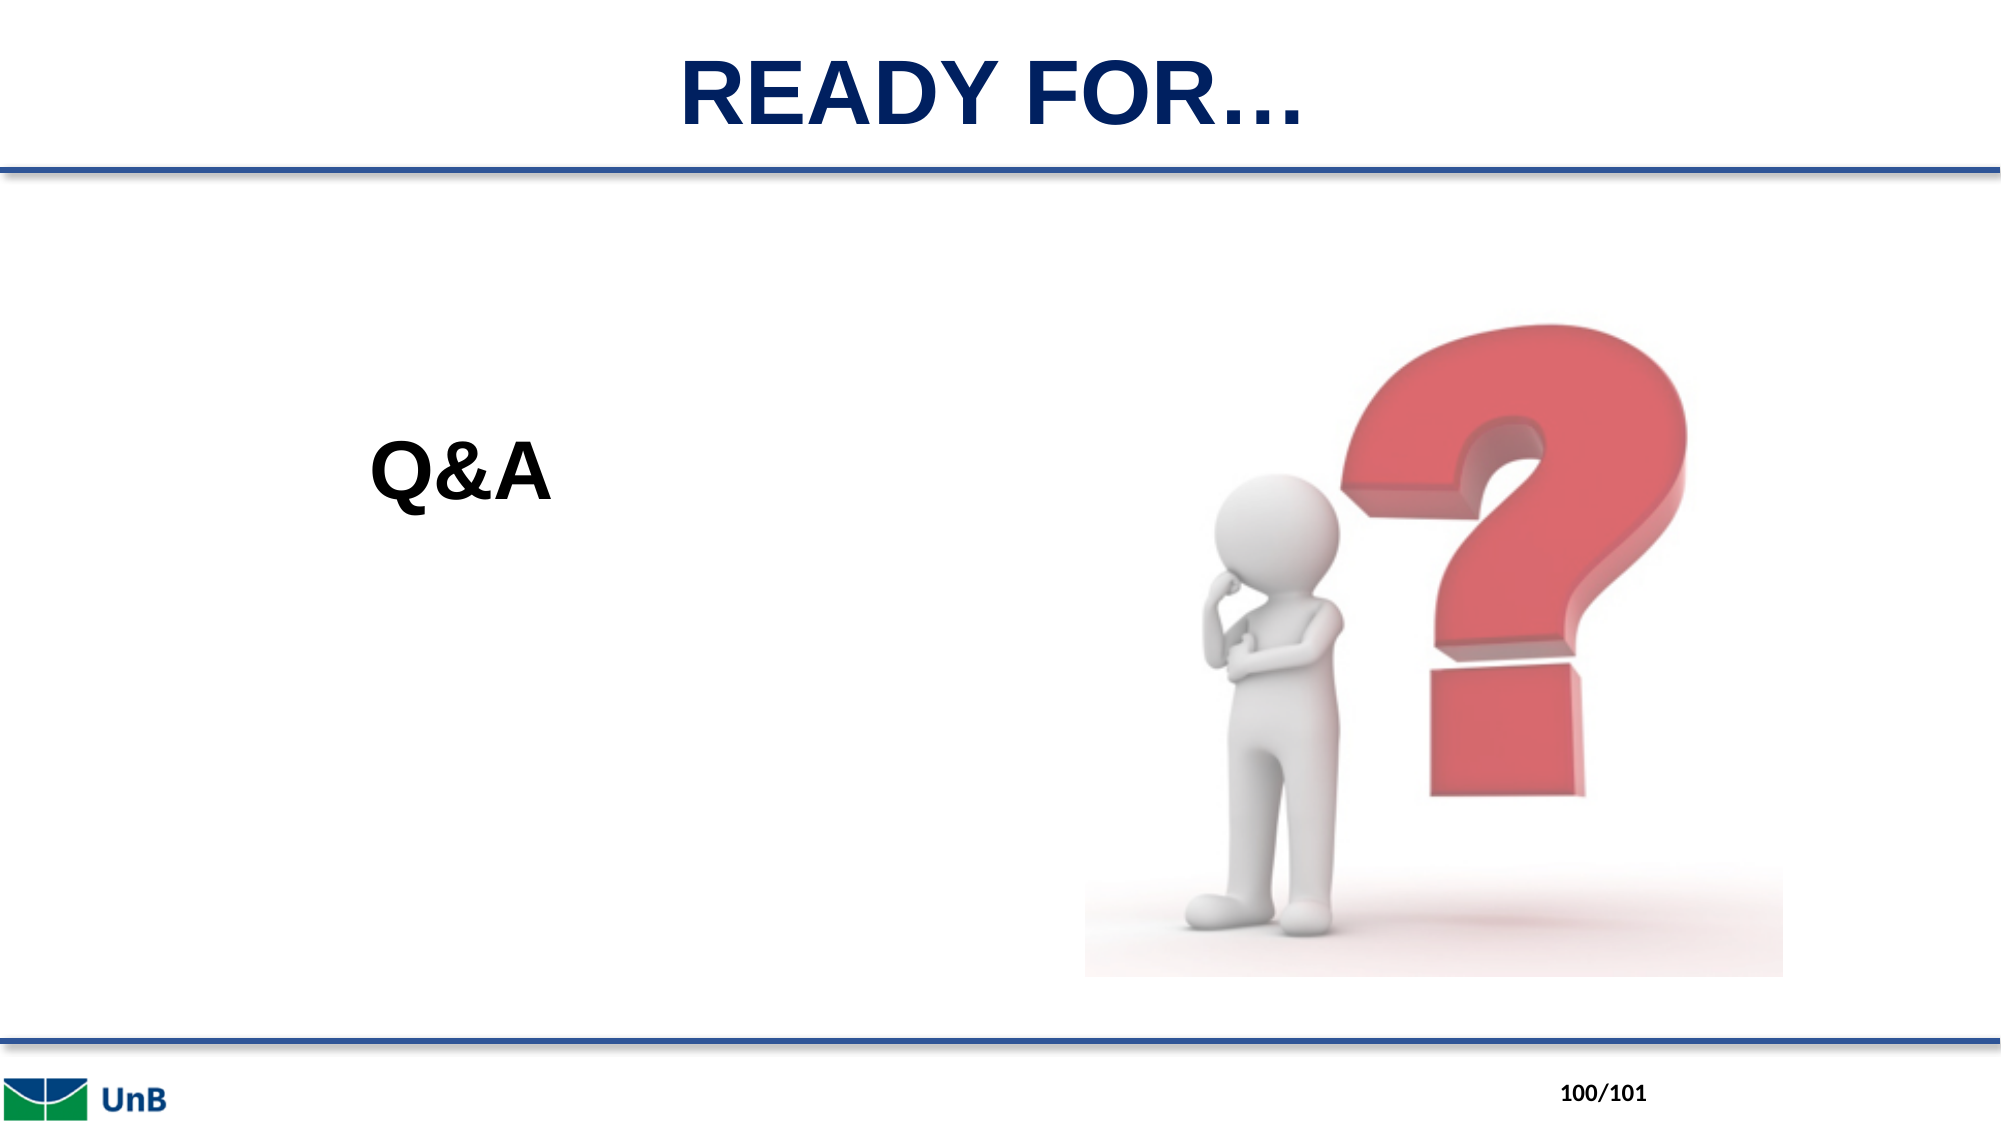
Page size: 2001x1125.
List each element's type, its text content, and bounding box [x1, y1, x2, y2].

picture [1085, 276, 1783, 977]
text_box Q&A [235, 408, 688, 657]
title READY FOR… [15, 0, 1975, 190]
picture [0, 1072, 168, 1125]
